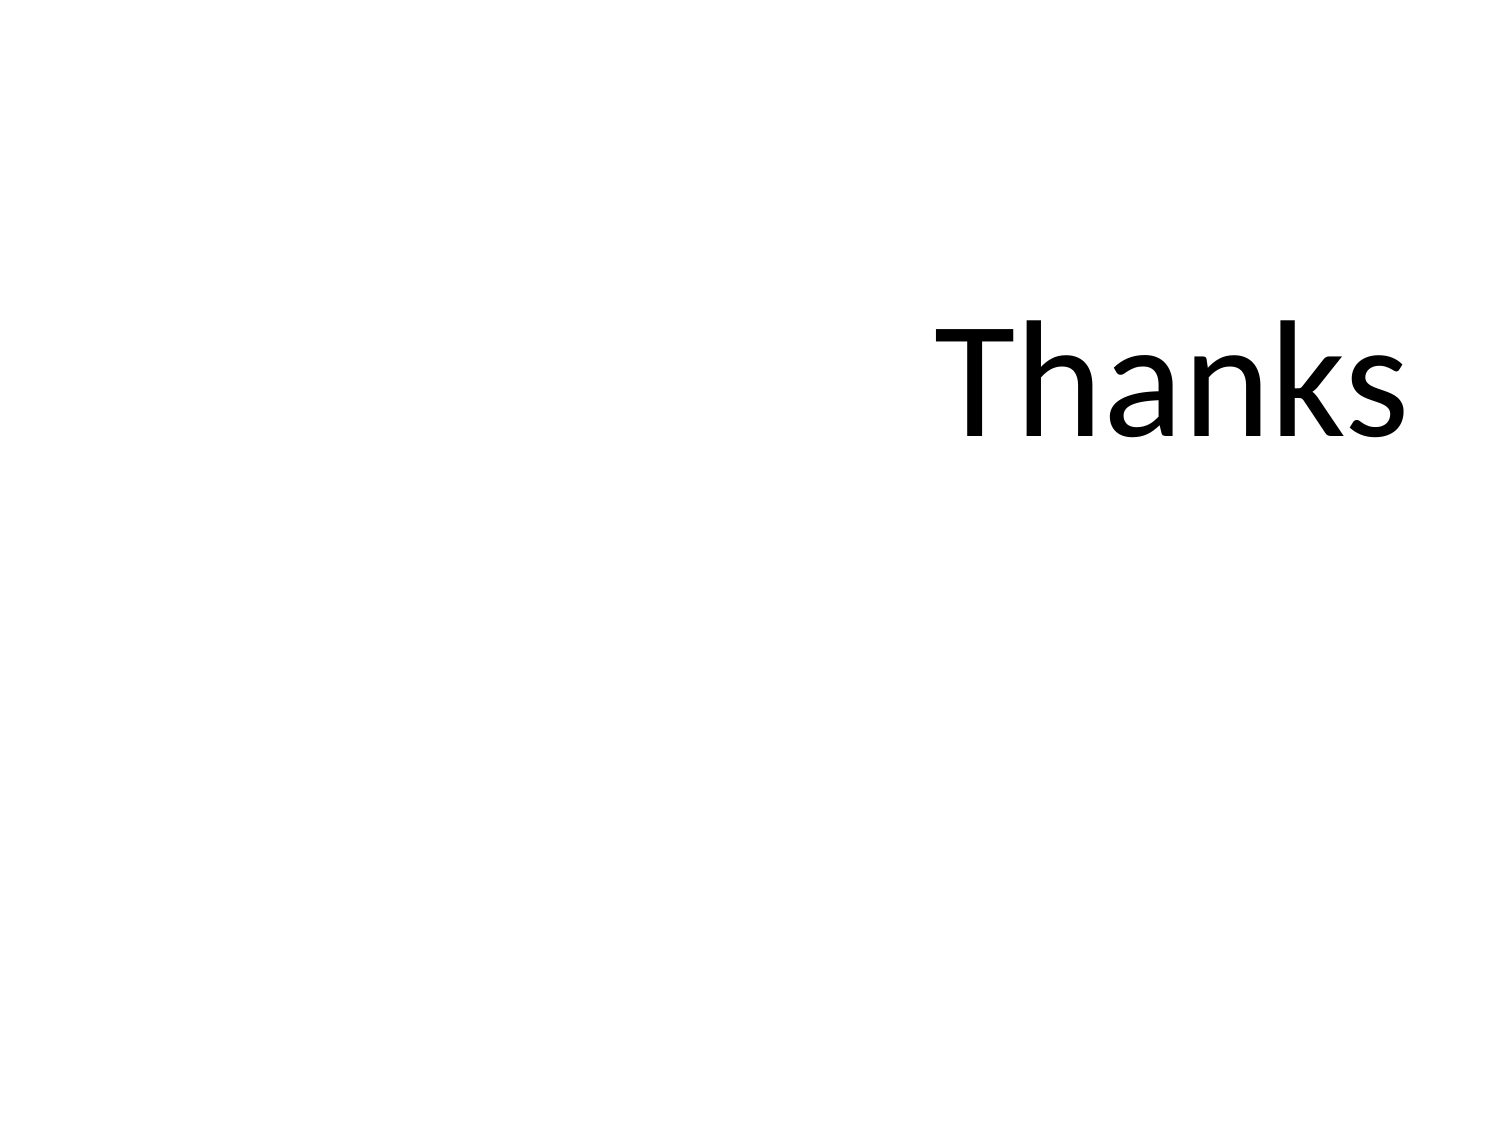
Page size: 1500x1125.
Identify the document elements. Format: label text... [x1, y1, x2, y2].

list Thanks [75, 262, 1425, 1005]
